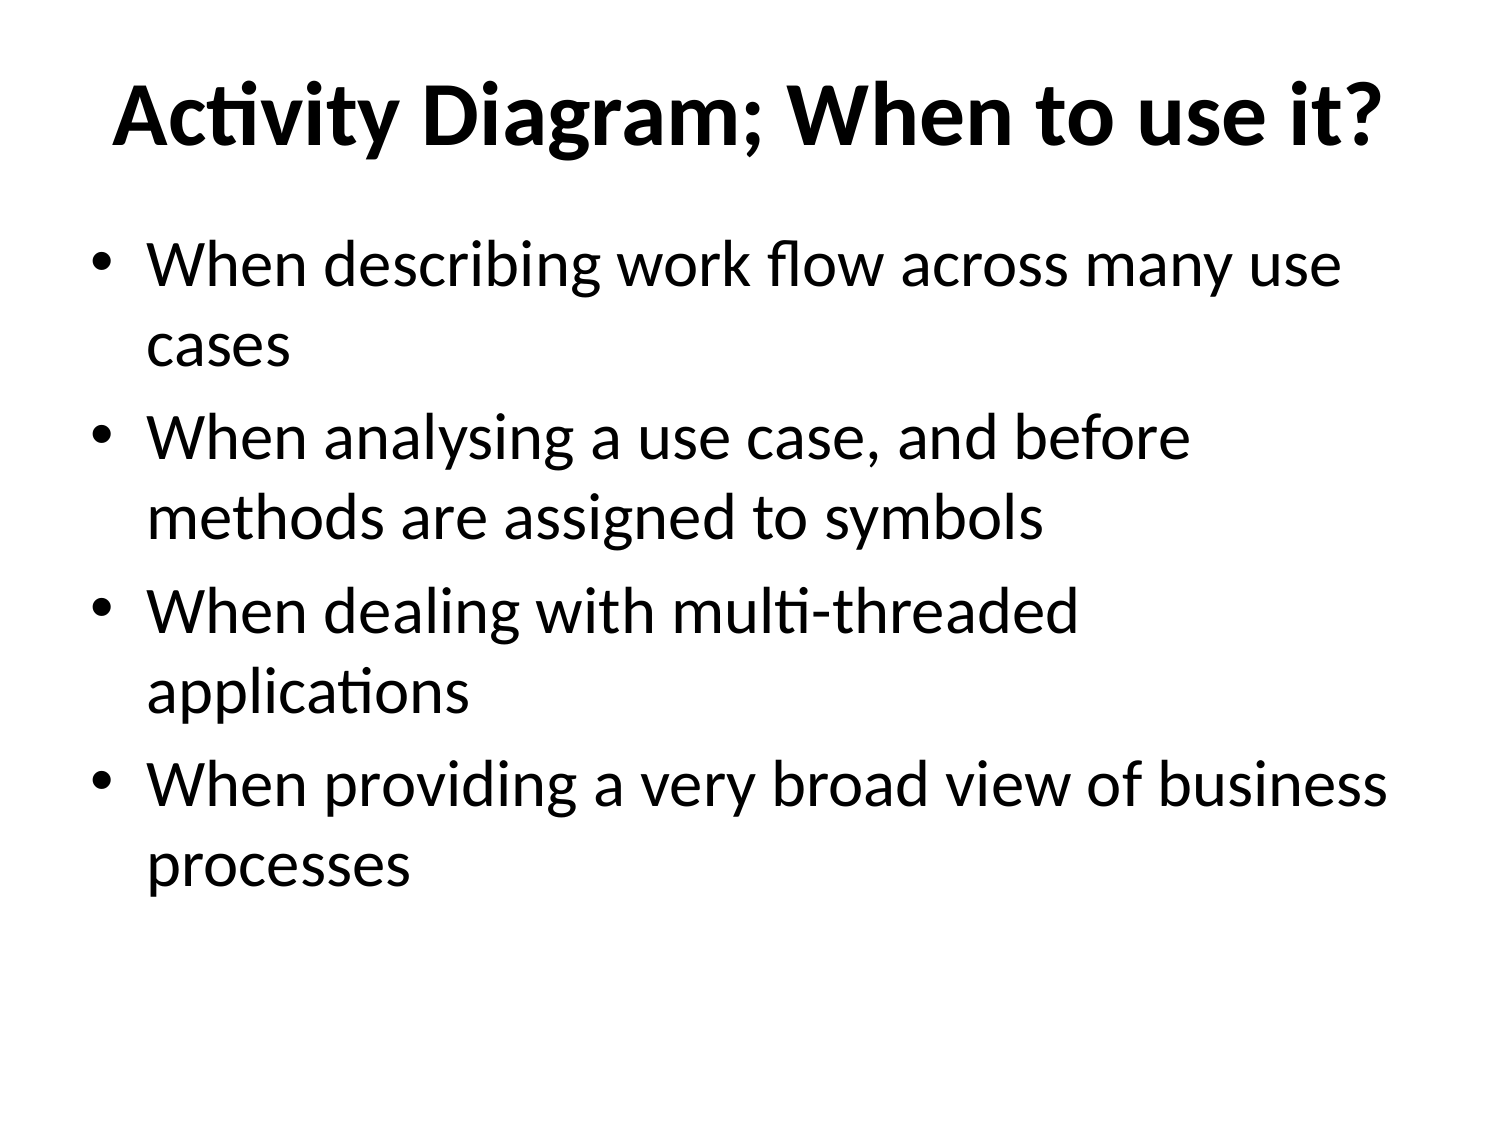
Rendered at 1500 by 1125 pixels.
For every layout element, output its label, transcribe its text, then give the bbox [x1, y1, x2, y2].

list When describing work flow across many use cases When analysing a use case, and before methods are assigned to symbols When dealing with multi-threaded applications When providing a very broad view of business processes [75, 212, 1425, 1050]
title Activity Diagram; When to use it? [75, 37, 1425, 180]
